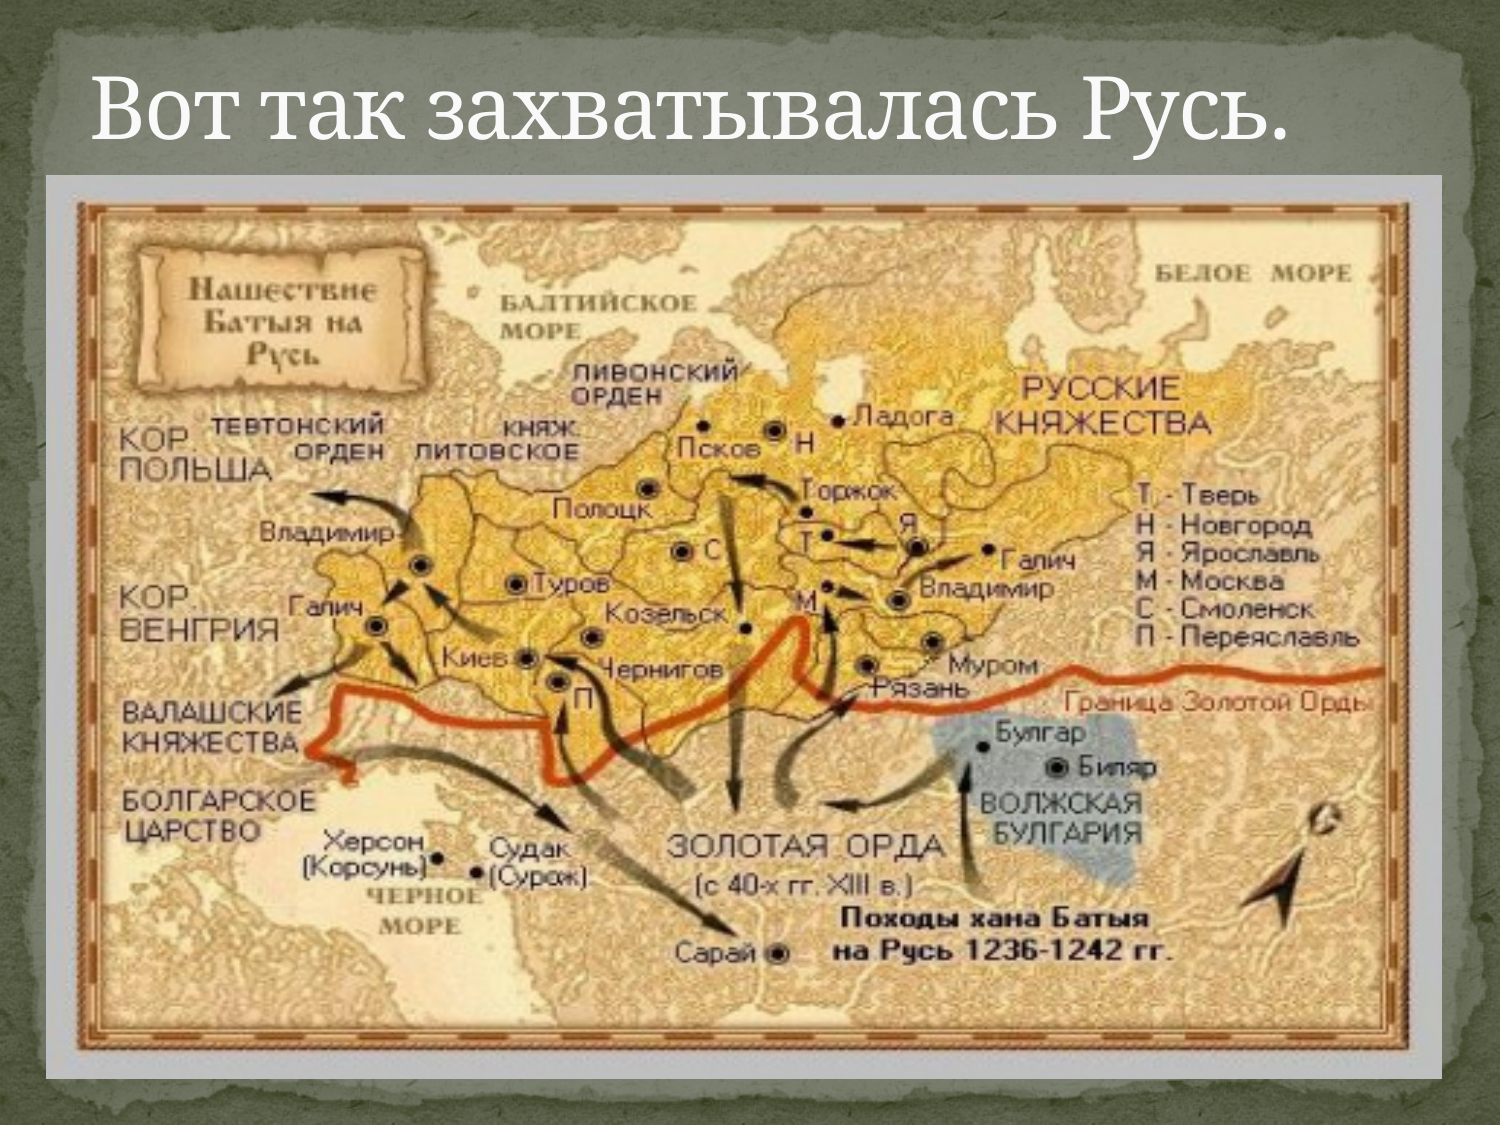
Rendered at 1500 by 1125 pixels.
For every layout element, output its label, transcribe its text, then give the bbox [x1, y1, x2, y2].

title Вот так захватывалась Русь. [74, 24, 1425, 165]
picture [46, 175, 1442, 1079]
